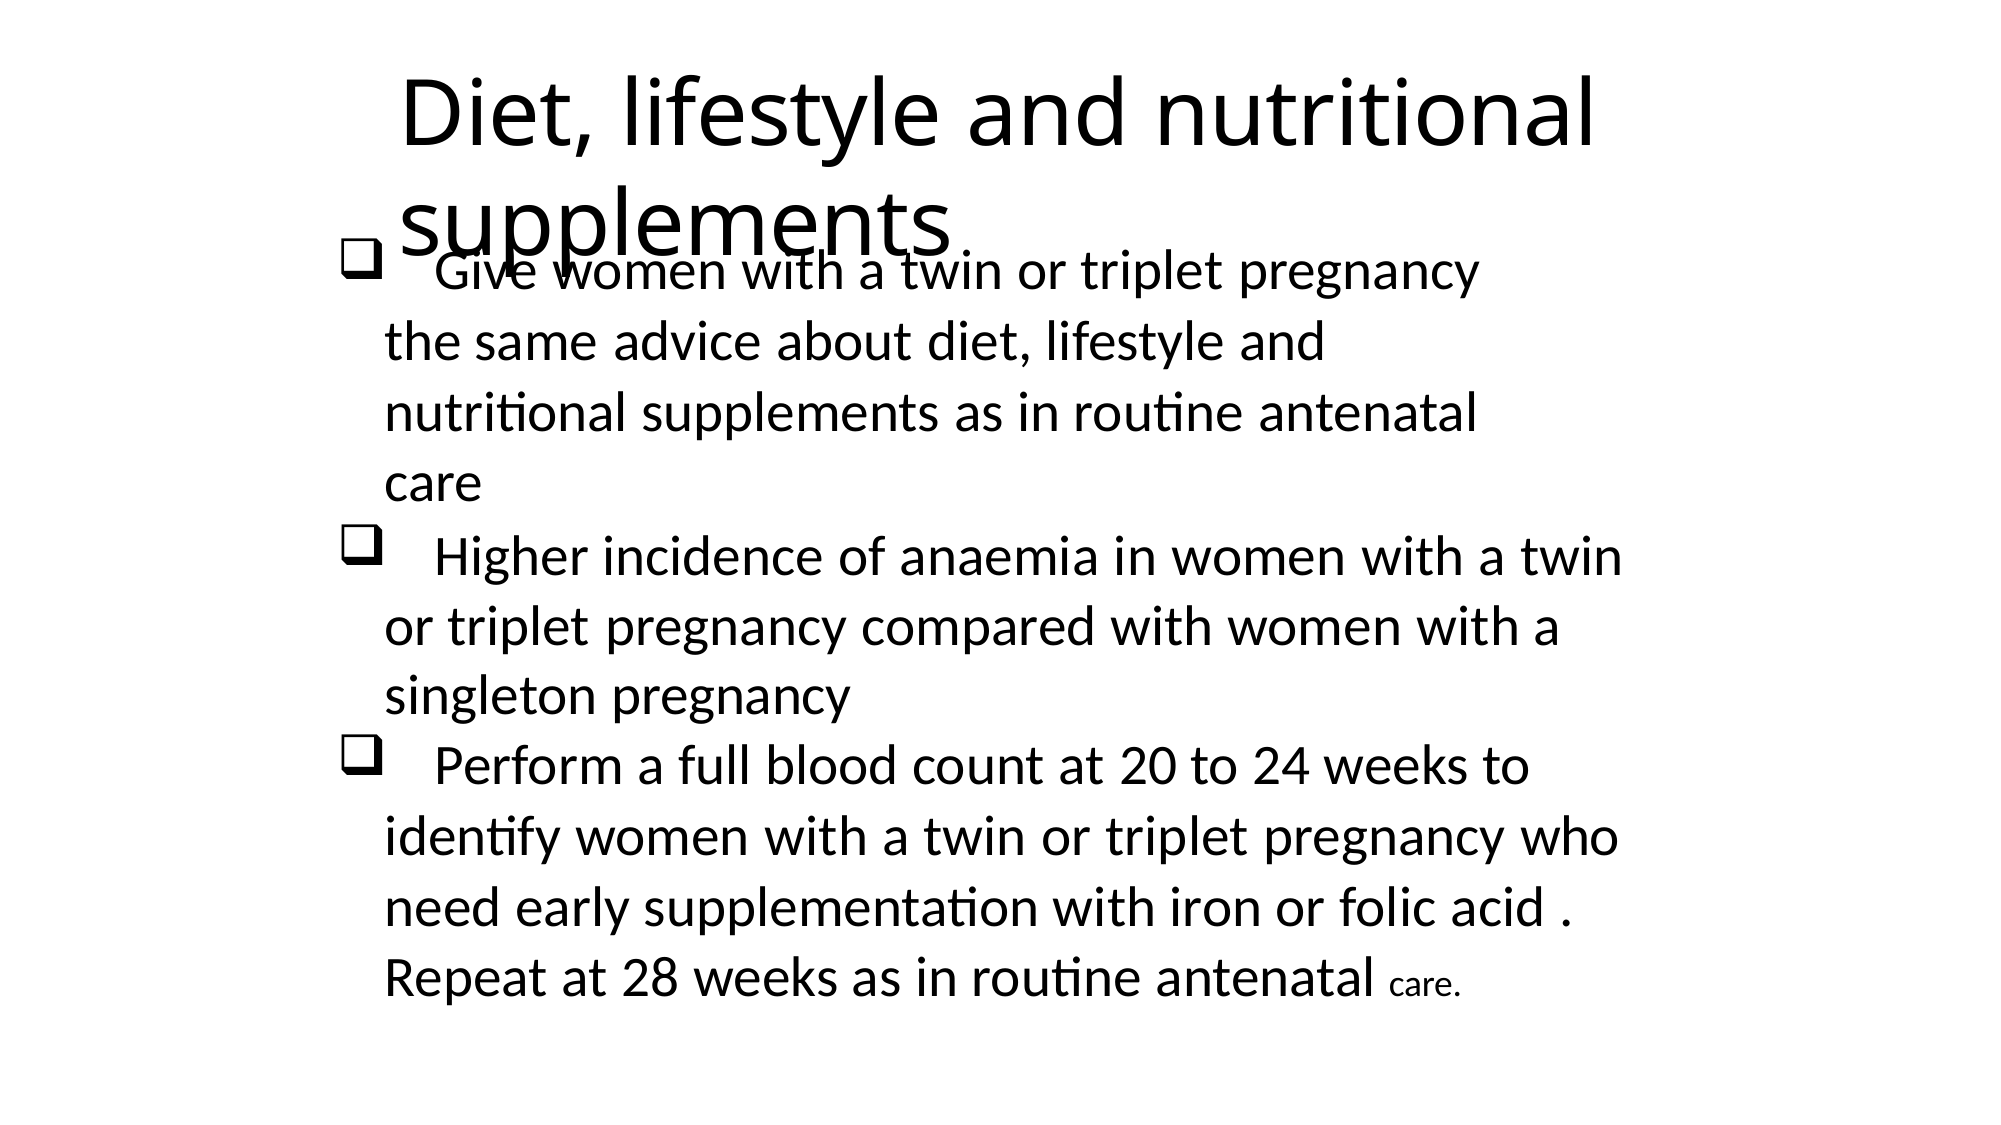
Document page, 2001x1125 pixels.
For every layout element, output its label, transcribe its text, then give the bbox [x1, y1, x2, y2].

title Diet, lifestyle and nutritional supplements [396, 51, 1901, 275]
text_box Give women with a twin or triplet pregnancy the same advice about diet, lifestyle and nutritional supplements as in routine antenatal care Higher incidence of anaemia in women with a twin or triplet pregnancy compared with women with a singleton pregnancy Perform a full blood count at 20 to 24 weeks to identify women with a twin or triplet pregnancy who need early supplementation with iron or folic acid . Repeat at 28 weeks as in routine antenatal care. [335, 230, 1651, 1009]
